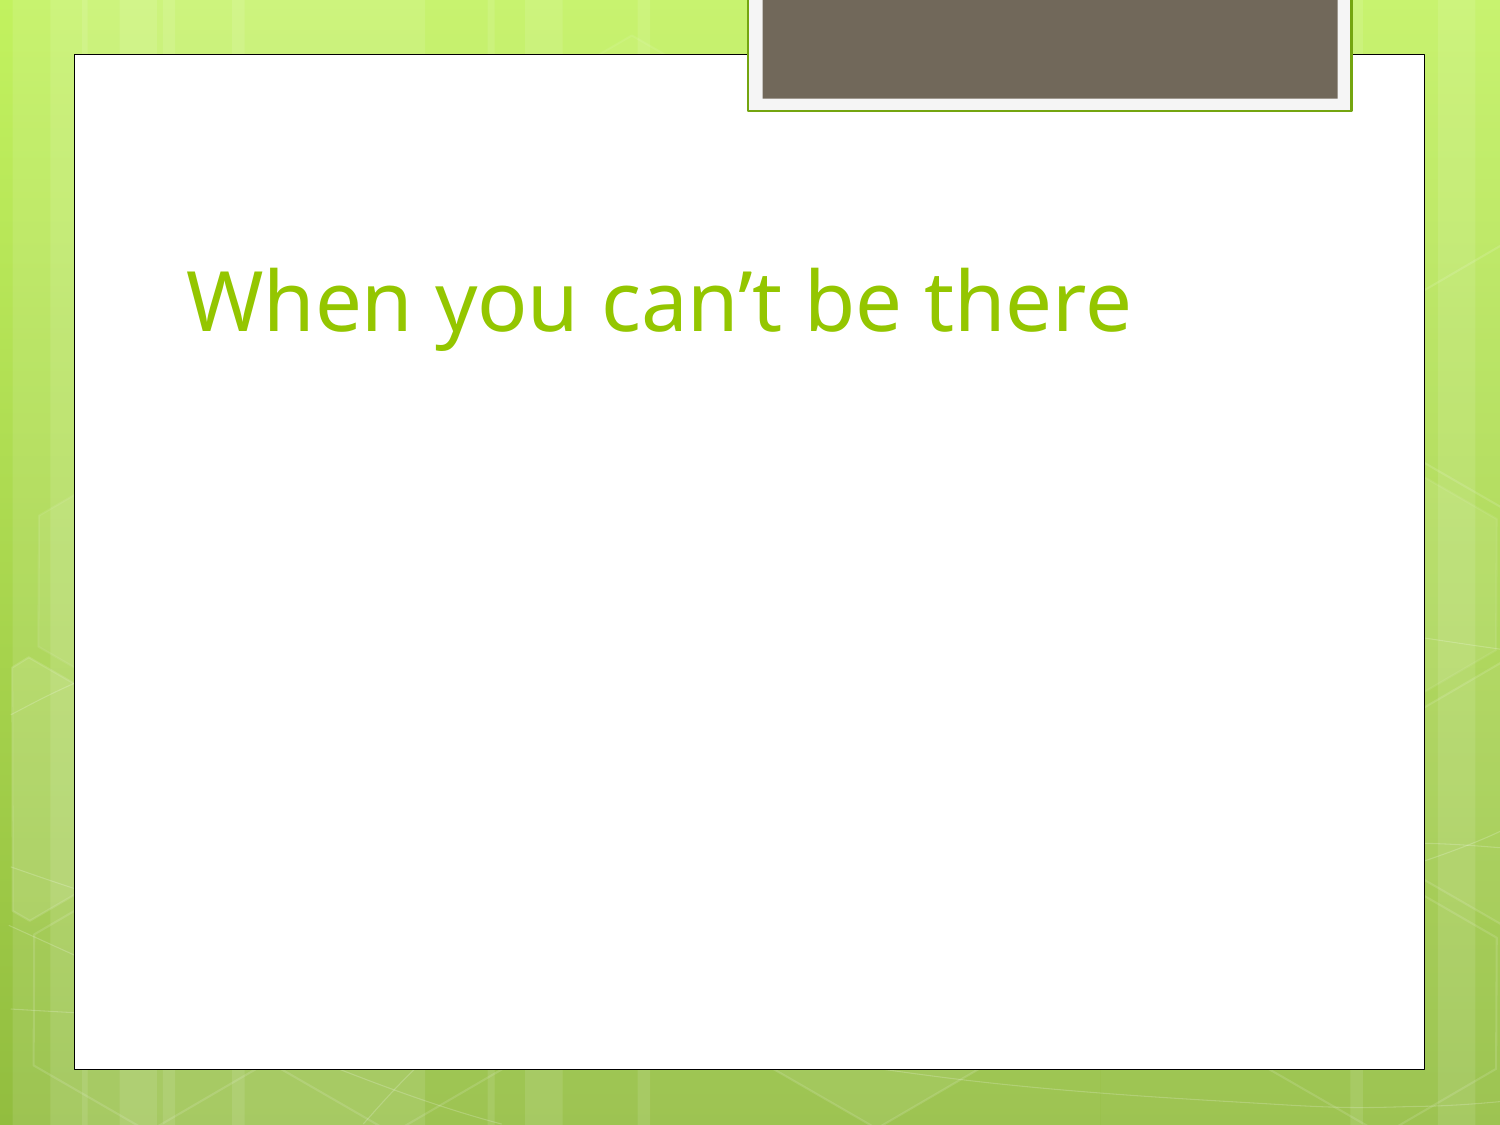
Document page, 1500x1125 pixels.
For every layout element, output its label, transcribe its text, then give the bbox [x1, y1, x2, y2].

title When you can’t be there [171, 168, 1324, 357]
